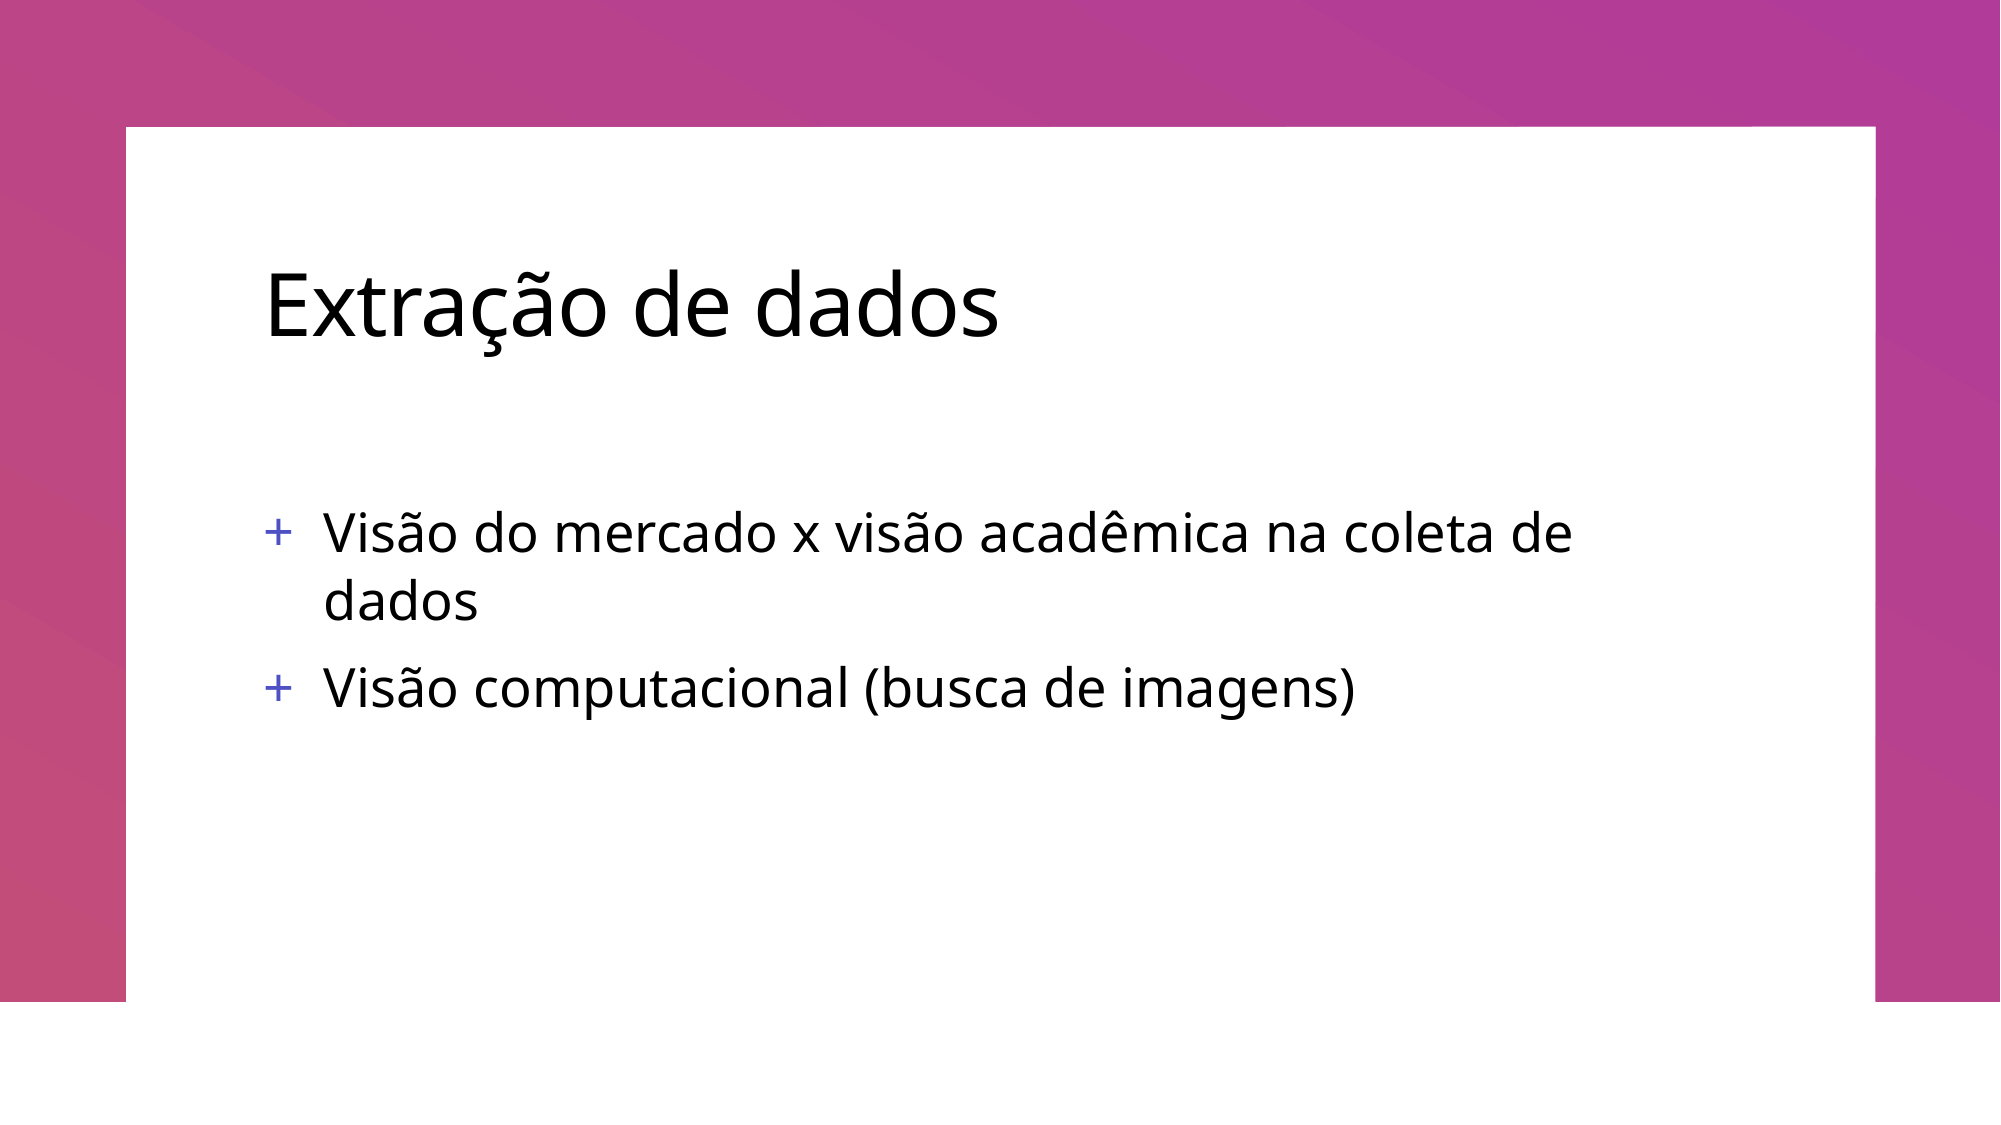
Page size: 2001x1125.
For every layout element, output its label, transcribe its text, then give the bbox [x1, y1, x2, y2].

list Visão do mercado x visão acadêmica na coleta de dados Visão computacional (busca de imagens) [248, 487, 1749, 1001]
title Extração de dados [248, 248, 1749, 470]
